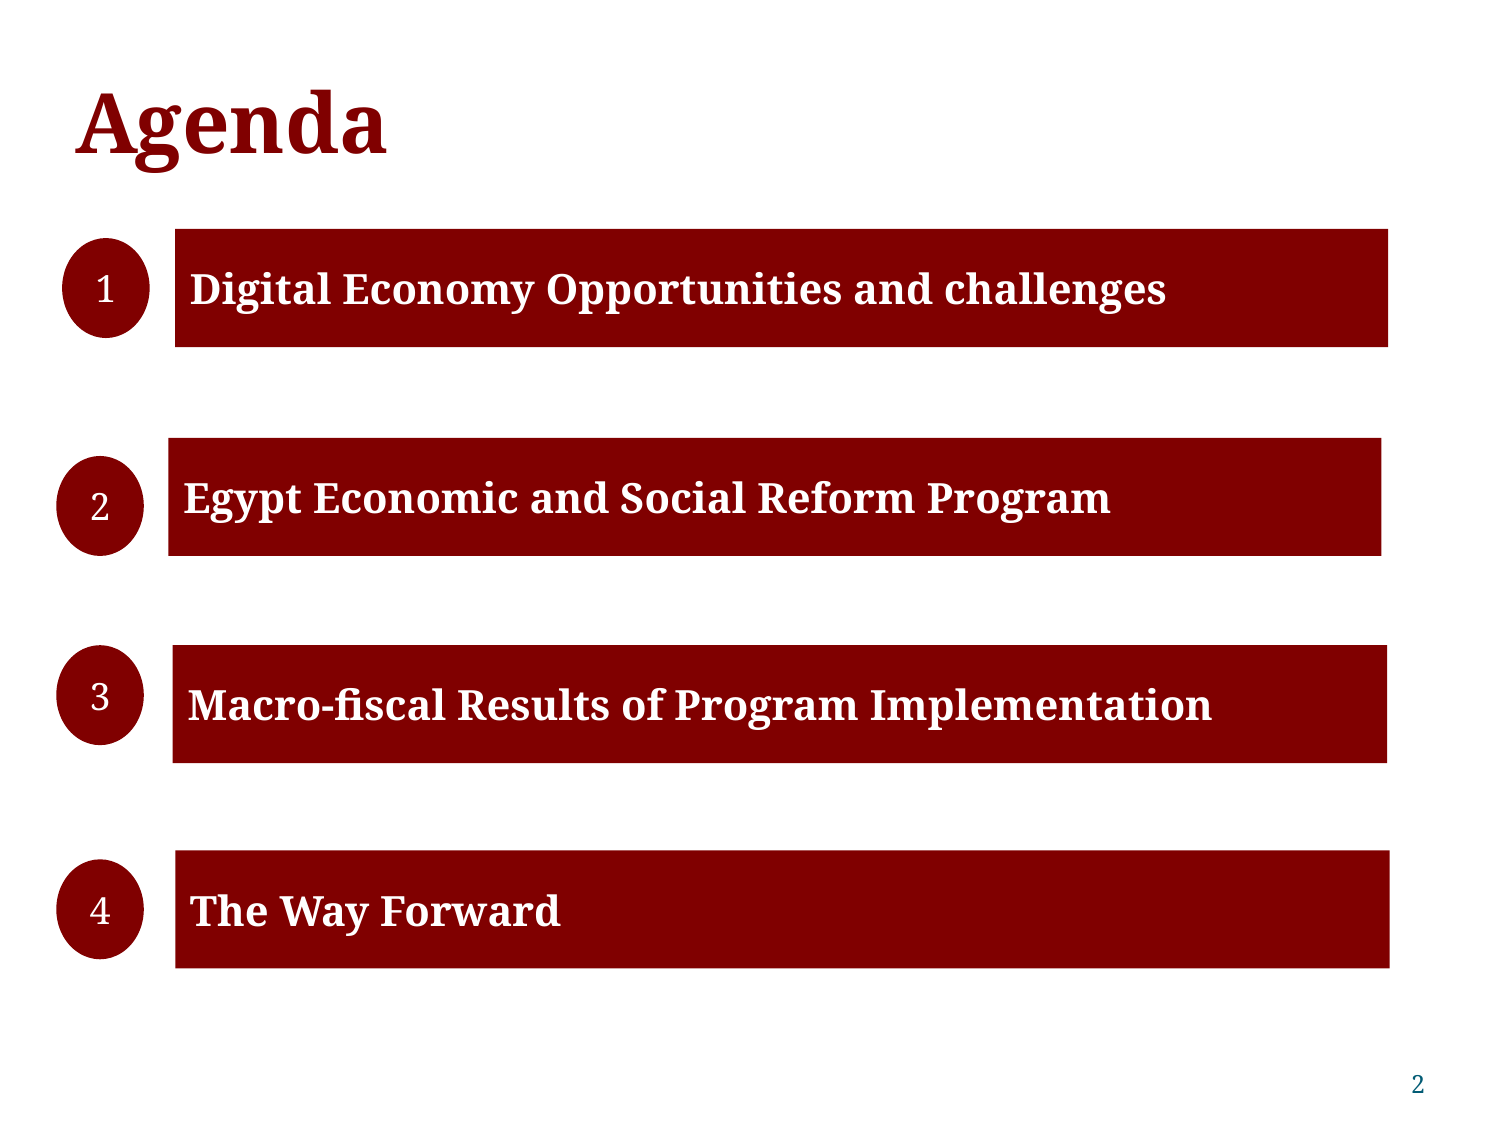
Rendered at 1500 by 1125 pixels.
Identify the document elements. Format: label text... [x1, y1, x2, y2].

text_box 1 [60, 235, 152, 341]
text_box 3 [54, 643, 146, 748]
text_box Macro-fiscal Results of Program Implementation [171, 643, 1389, 765]
text_box 2 [54, 453, 146, 559]
title Agenda [75, 30, 1438, 170]
slide_number 2 [1299, 1042, 1425, 1103]
text_box 4 [54, 857, 146, 962]
text_box Digital Economy Opportunities and challenges [173, 227, 1390, 349]
text_box Egypt Economic and Social Reform Program [166, 436, 1383, 558]
text_box The Way Forward [173, 848, 1392, 971]
